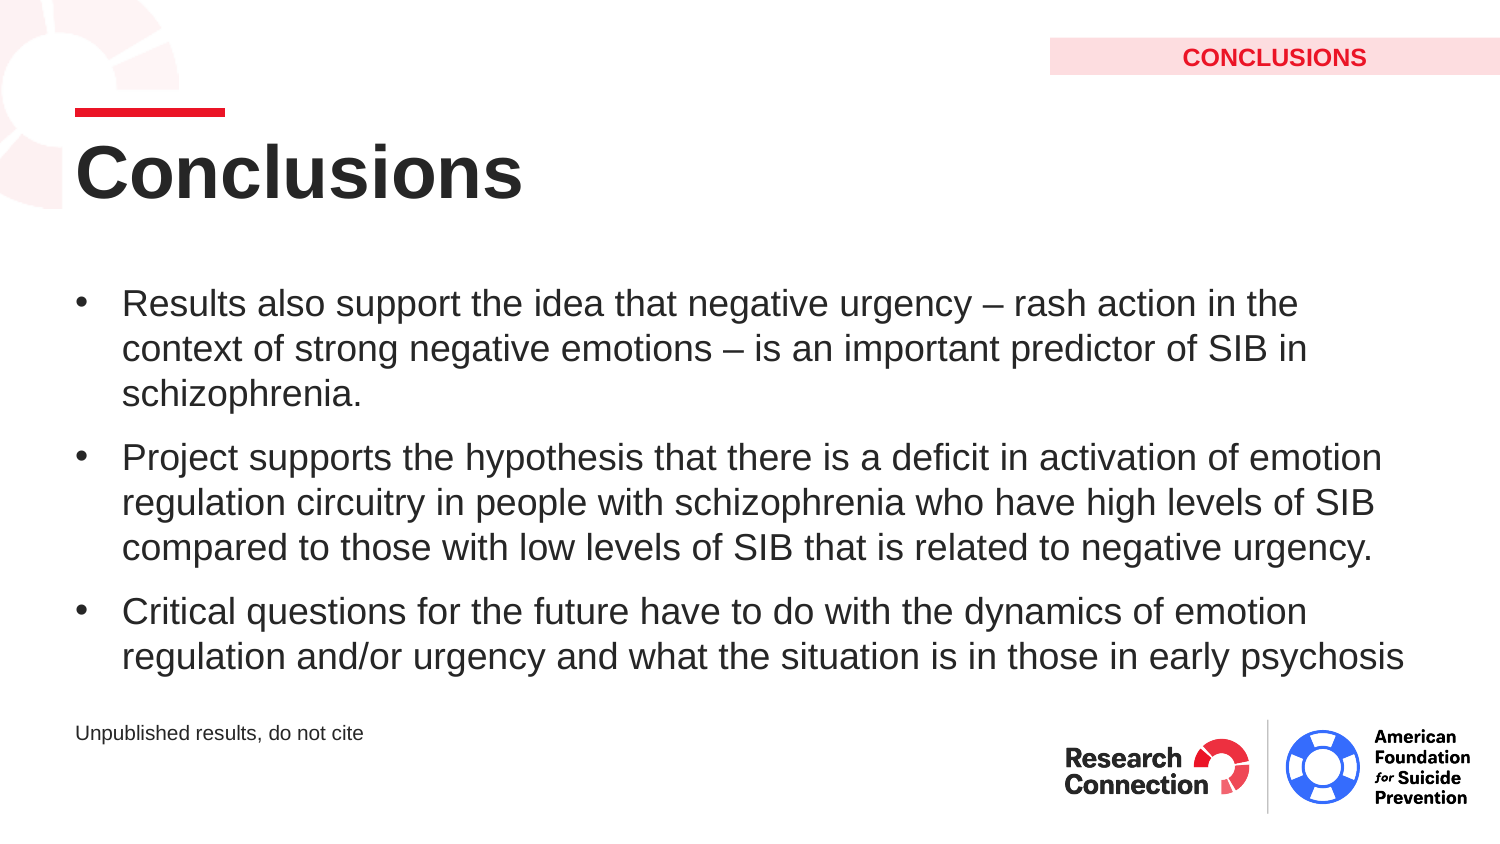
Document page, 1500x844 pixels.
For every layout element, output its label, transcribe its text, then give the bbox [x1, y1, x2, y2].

title Conclusions [75, 130, 1425, 215]
list Unpublished results, do not cite [75, 719, 1050, 802]
picture [1065, 719, 1470, 814]
list Results also support the idea that negative urgency – rash action in the context of strong negative emotions – is an important predictor of SIB in schizophrenia. Project supports the hypothesis that there is a deficit in activation of emotion regulation circuitry in people with schizophrenia who have high levels of SIB compared to those with low levels of SIB that is related to negative urgency. Critical questions for the future have to do with the dynamics of emotion regulation and/or urgency and what the situation is in those in early psychosis [75, 279, 1425, 648]
list conclusions [1050, 37, 1500, 75]
